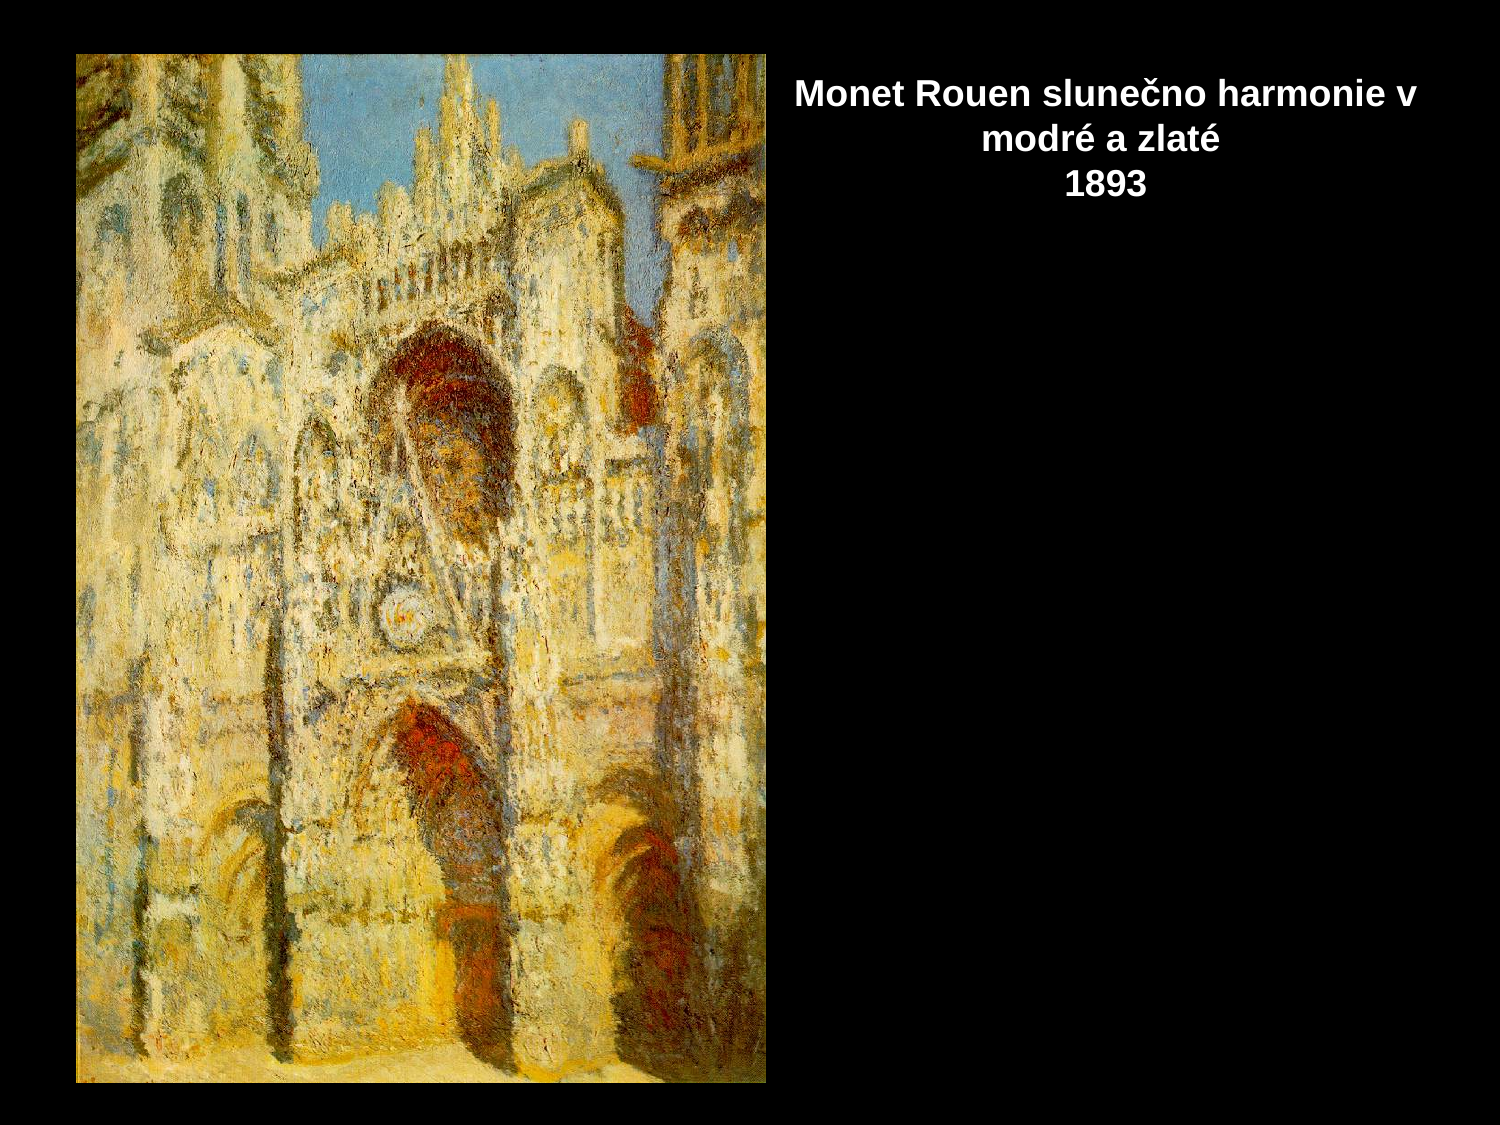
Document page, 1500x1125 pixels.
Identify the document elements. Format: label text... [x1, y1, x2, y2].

text_box Monet Rouen slunečno harmonie v modré a zlaté 1893 [770, 90, 1451, 183]
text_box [76, 54, 767, 1083]
